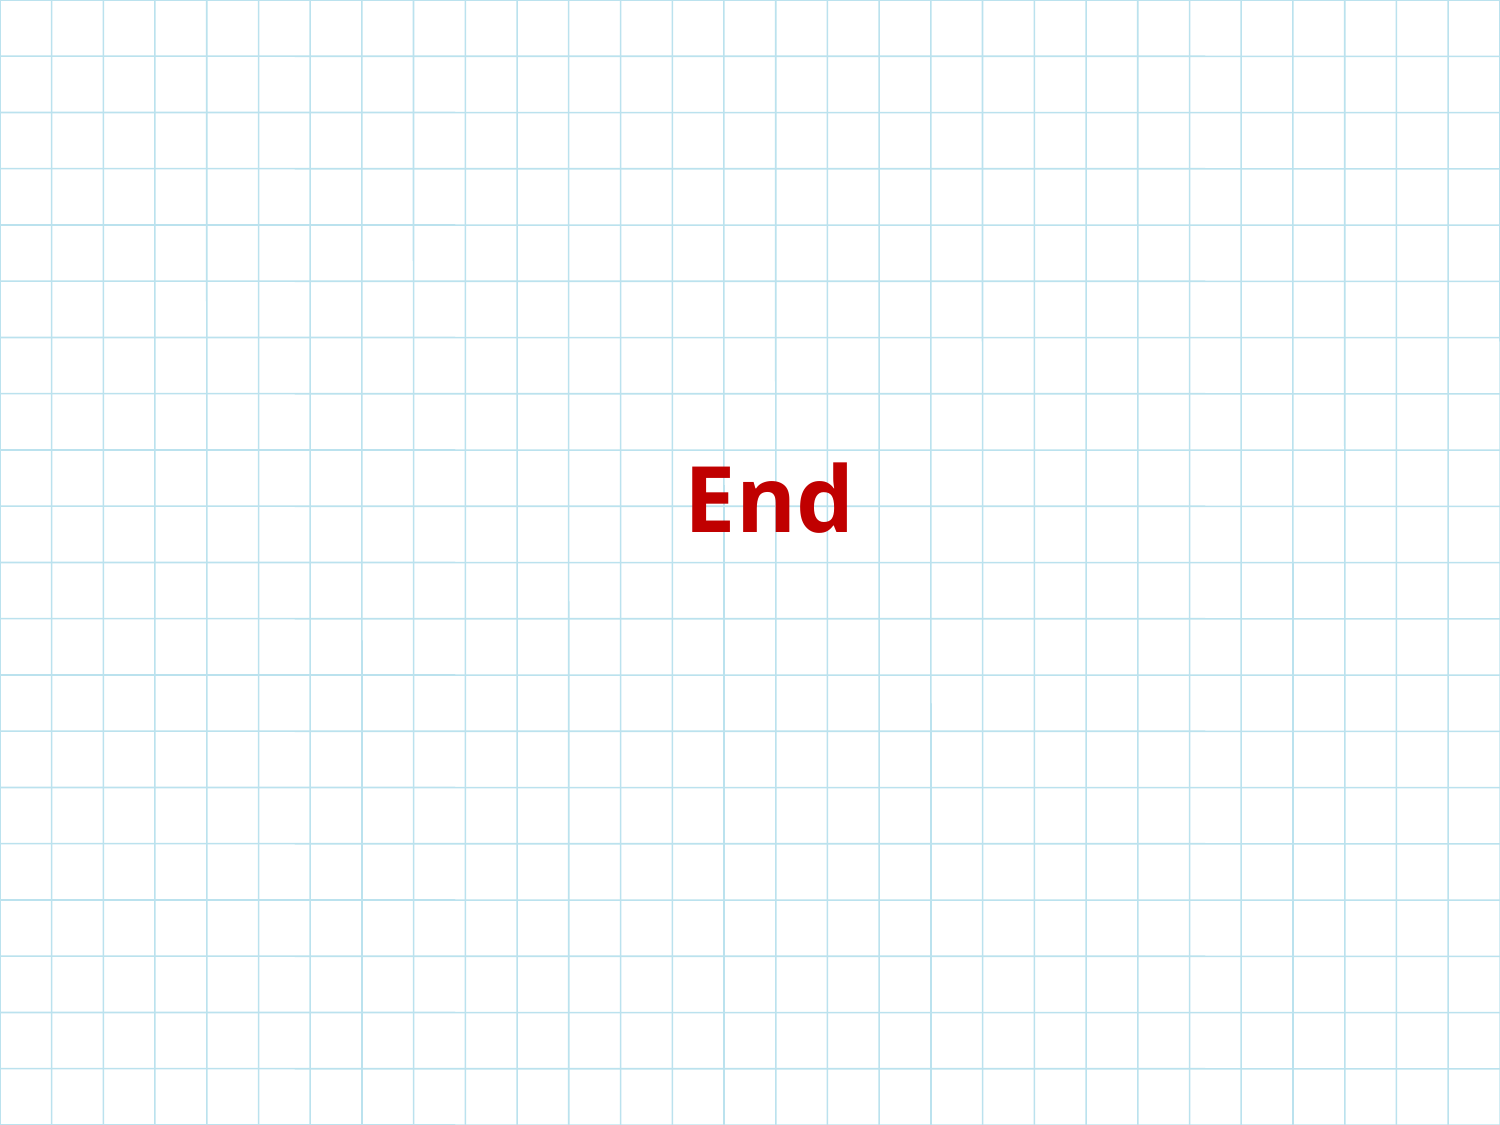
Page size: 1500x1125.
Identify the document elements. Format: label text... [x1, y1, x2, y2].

text_box End [248, 374, 1283, 507]
text_box [282, 766, 1293, 900]
